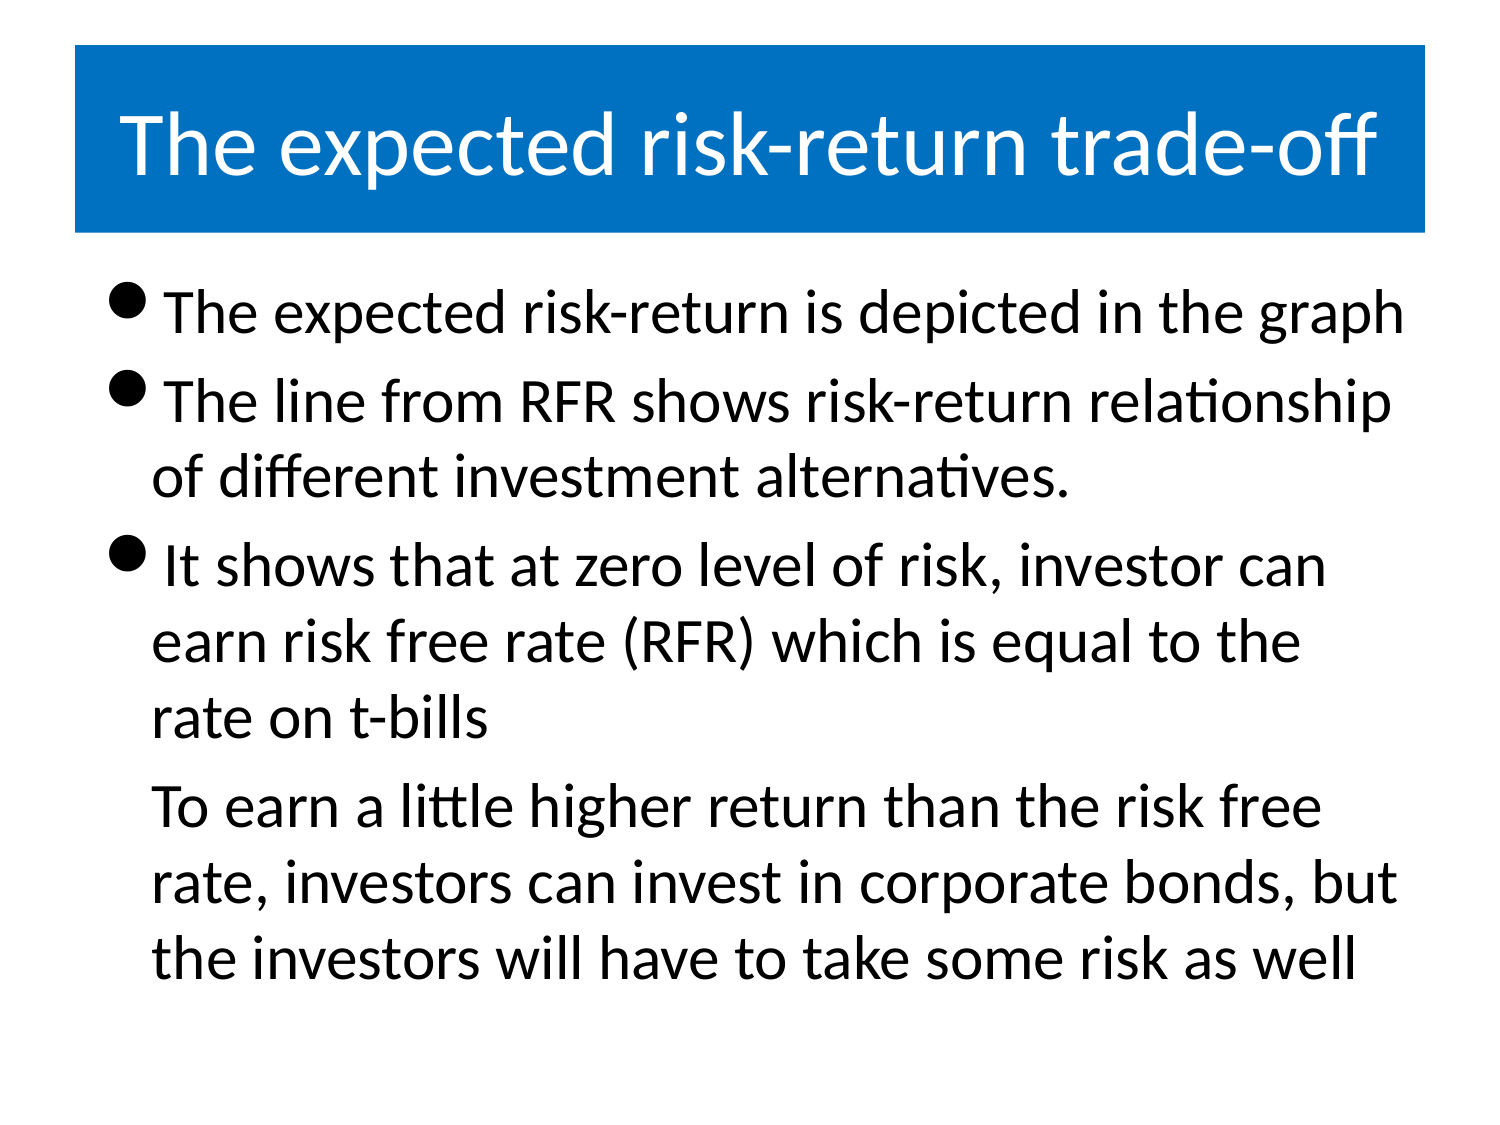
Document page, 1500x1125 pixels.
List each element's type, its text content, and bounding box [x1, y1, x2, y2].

title The expected risk-return trade-off [74, 44, 1426, 233]
list The expected risk-return is depicted in the graph The line from RFR shows risk-return relationship of different investment alternatives. It shows that at zero level of risk, investor can earn risk free rate (RFR) which is equal to the rate on t-bills To earn a little higher return than the risk free rate, investors can invest in corporate bonds, but the investors will have to take some risk as well [74, 262, 1426, 1006]
